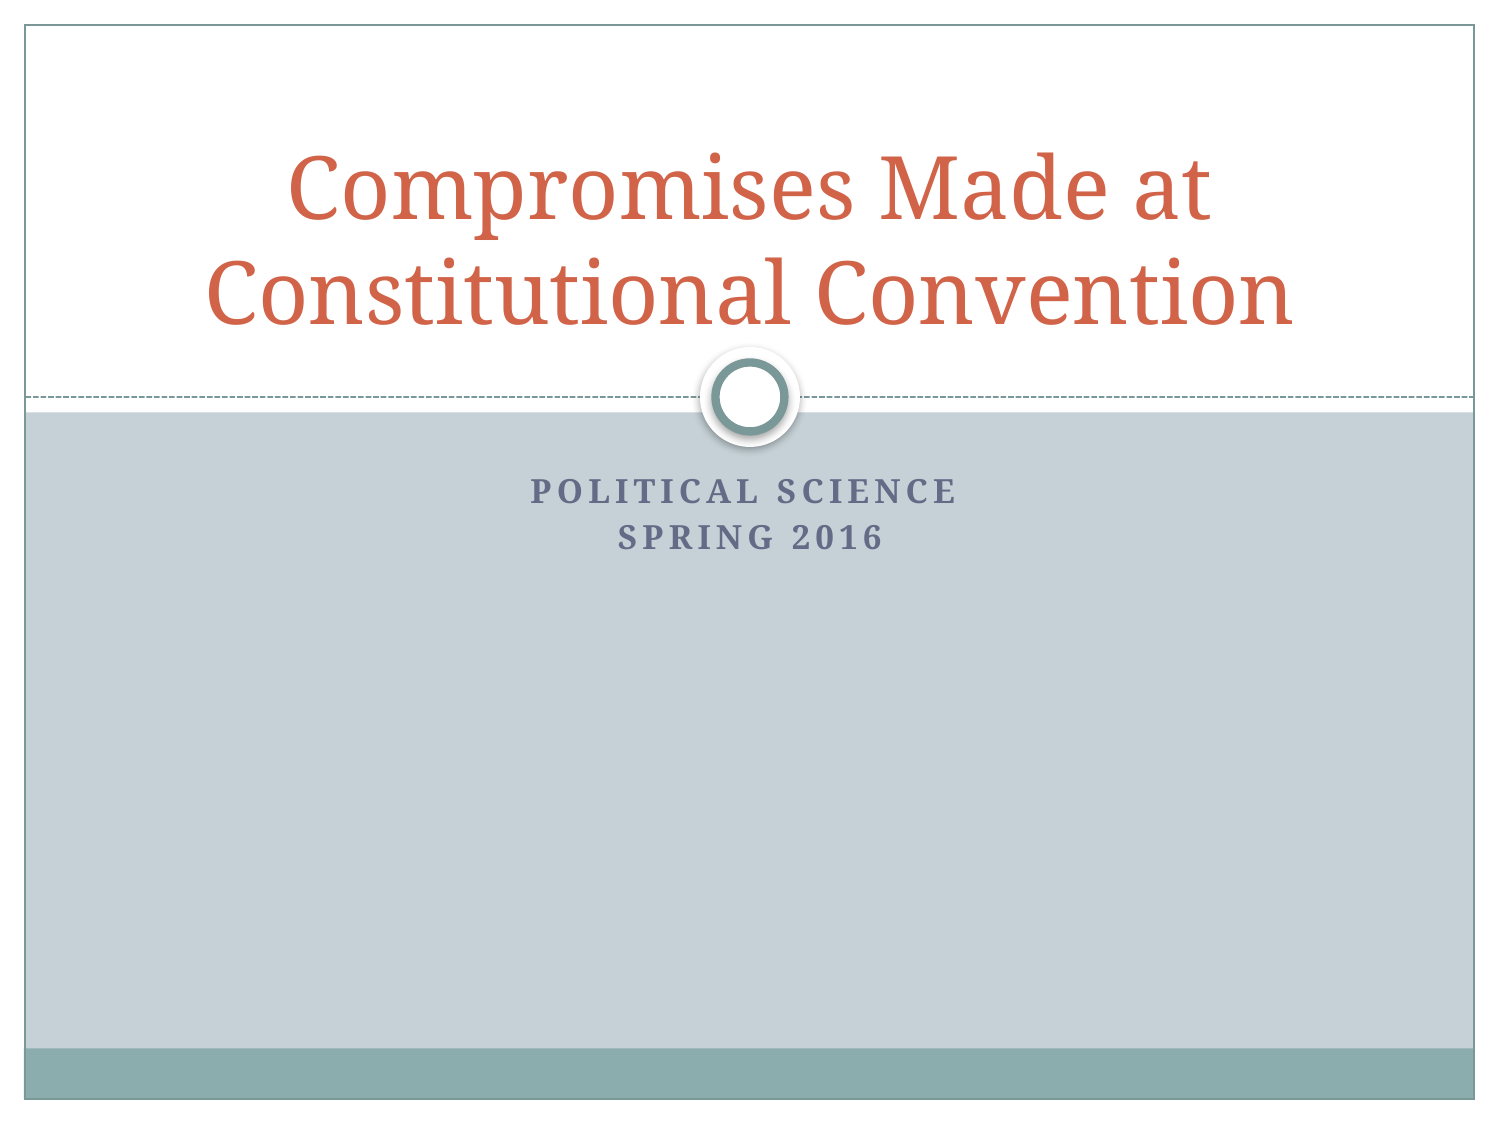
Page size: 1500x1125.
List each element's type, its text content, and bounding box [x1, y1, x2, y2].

title Compromises Made at Constitutional Convention [112, 62, 1388, 350]
subtitle Political science Spring 2016 [225, 462, 1275, 750]
